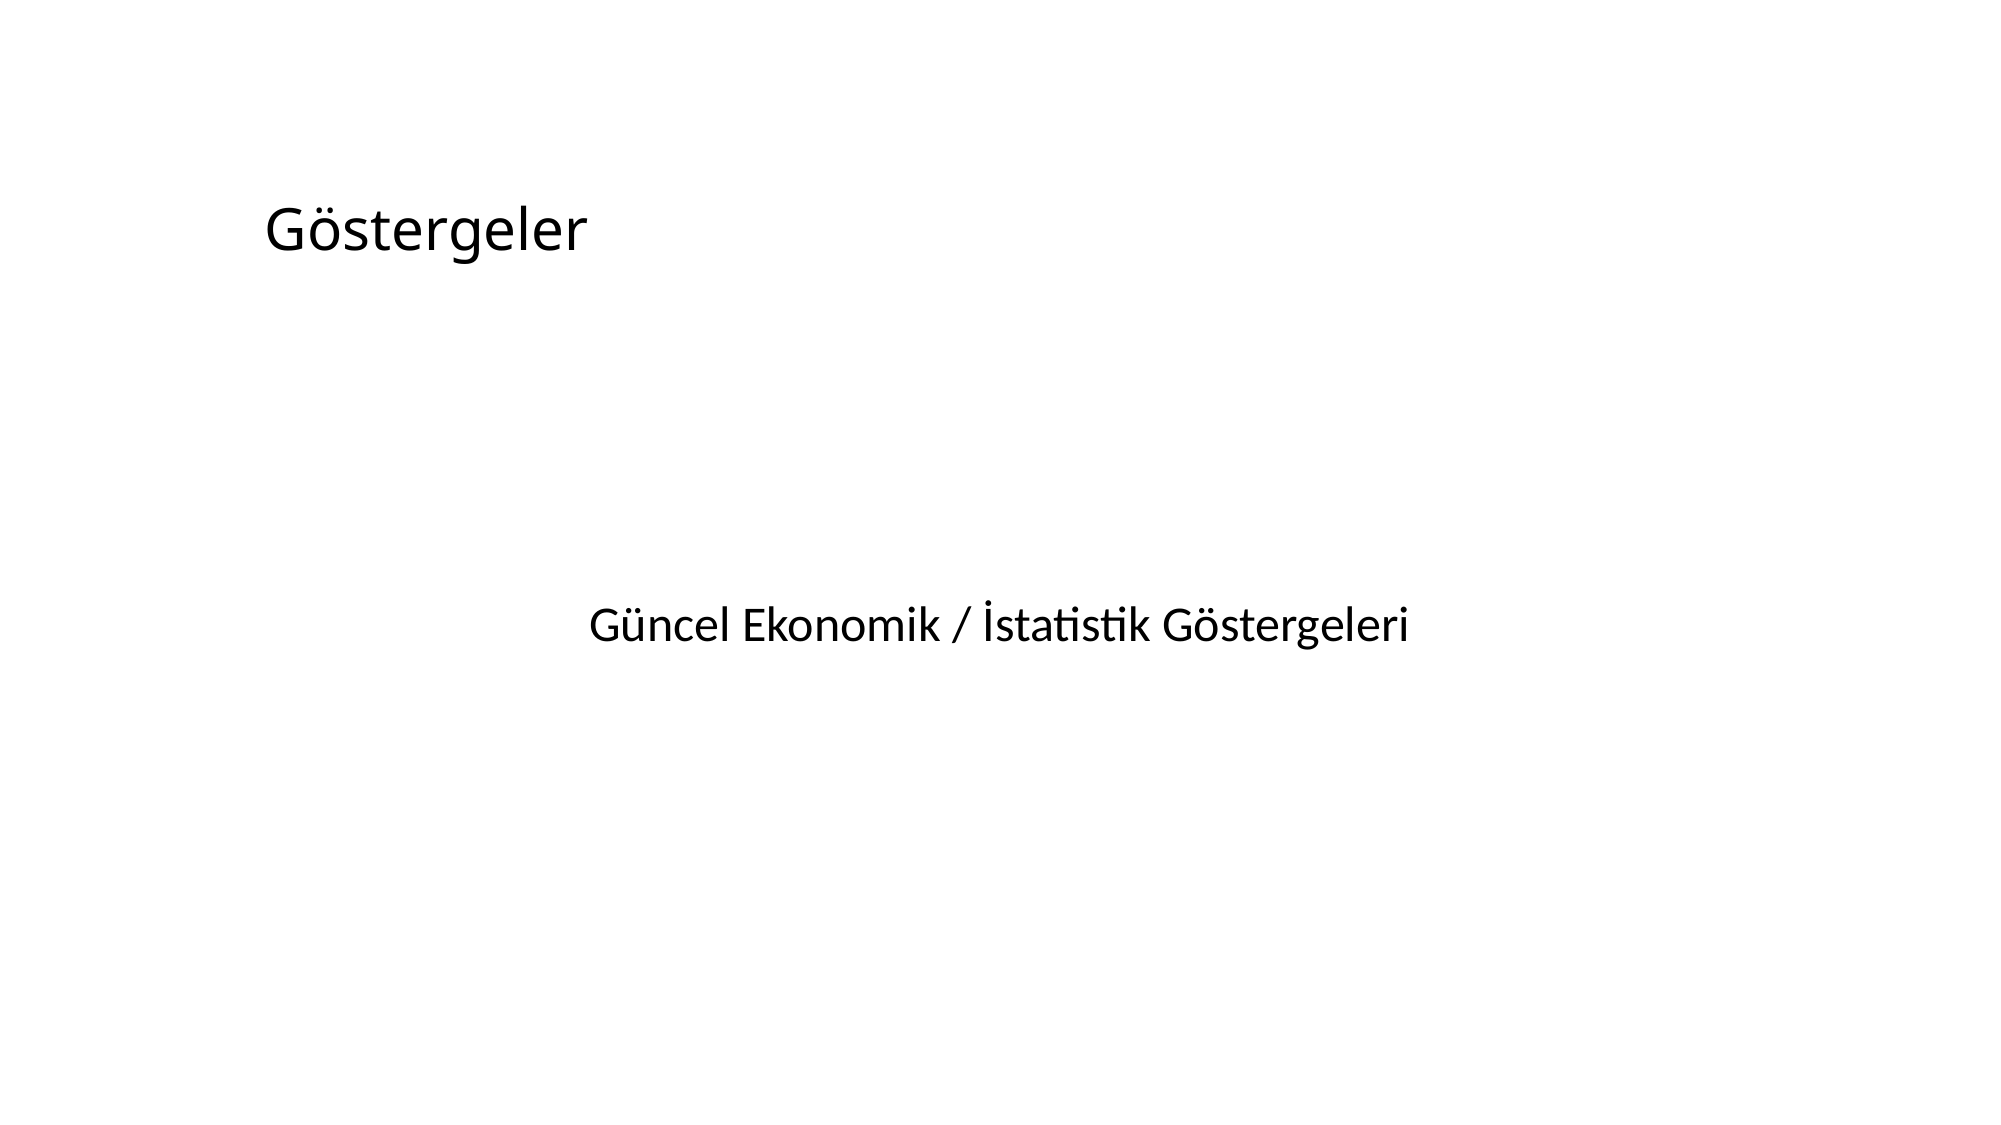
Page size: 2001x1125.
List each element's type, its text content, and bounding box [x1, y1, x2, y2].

subtitle Güncel Ekonomik / İstatistik Göstergeleri [249, 590, 1750, 863]
title Göstergeler [249, 184, 1750, 271]
